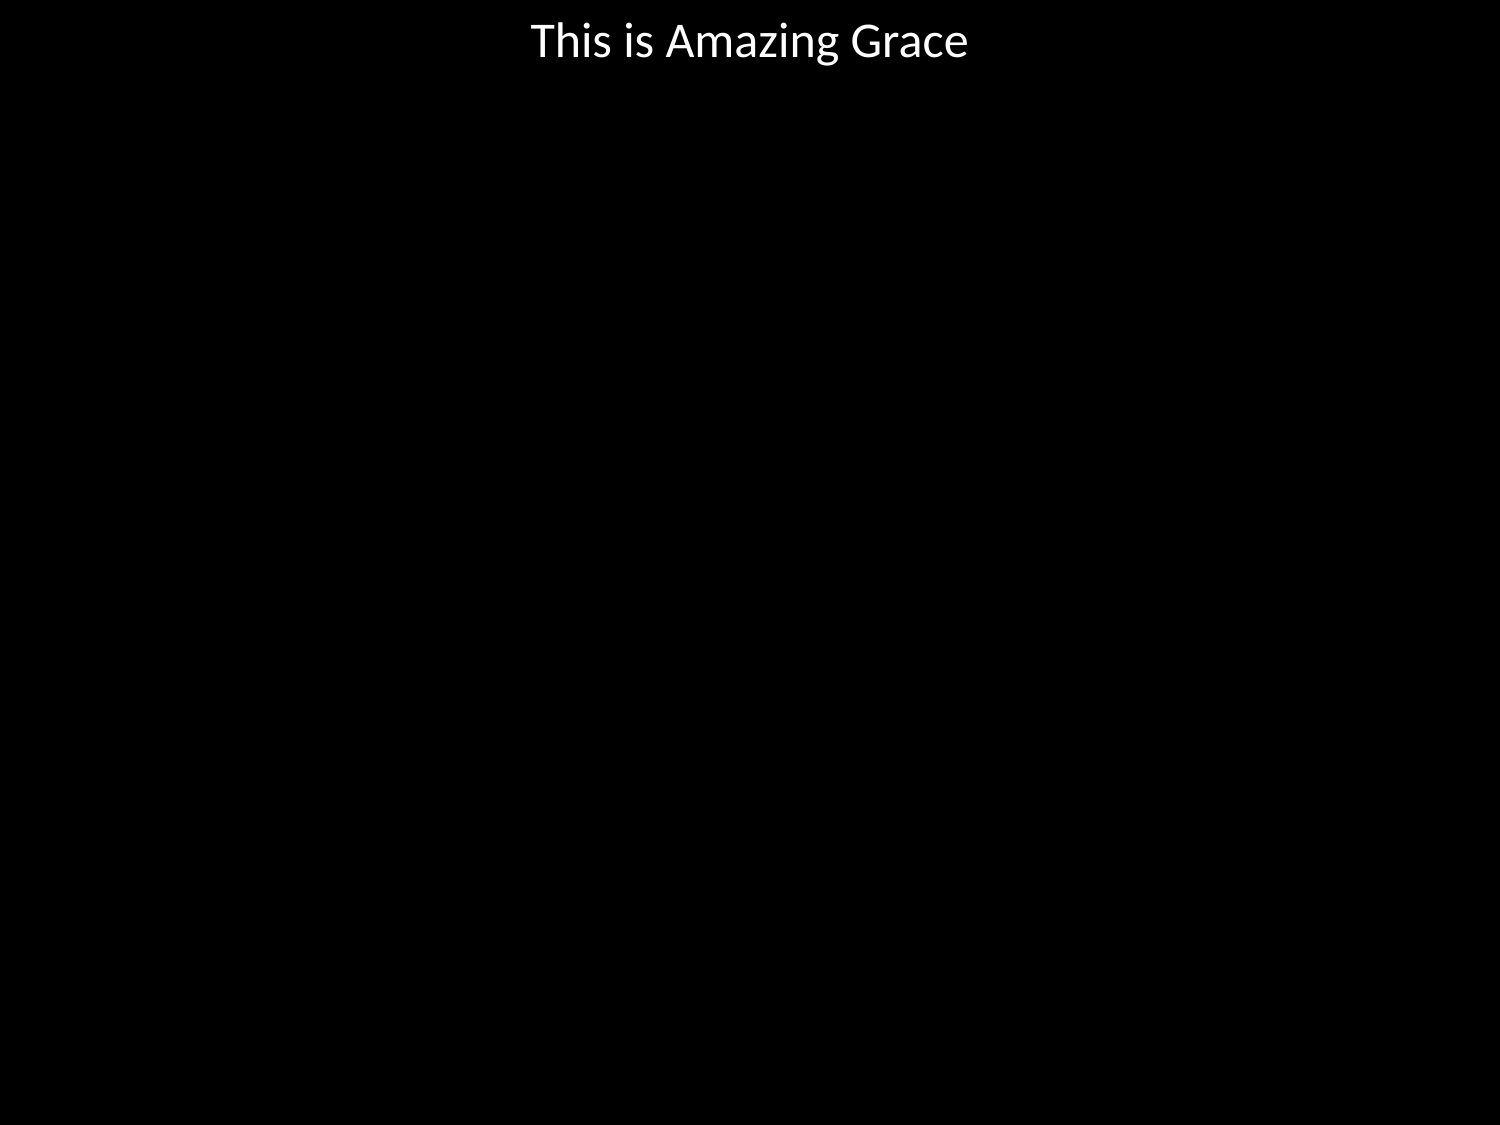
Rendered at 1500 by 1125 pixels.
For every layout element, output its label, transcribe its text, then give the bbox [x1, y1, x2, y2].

list This is Amazing Grace [0, 0, 1500, 75]
